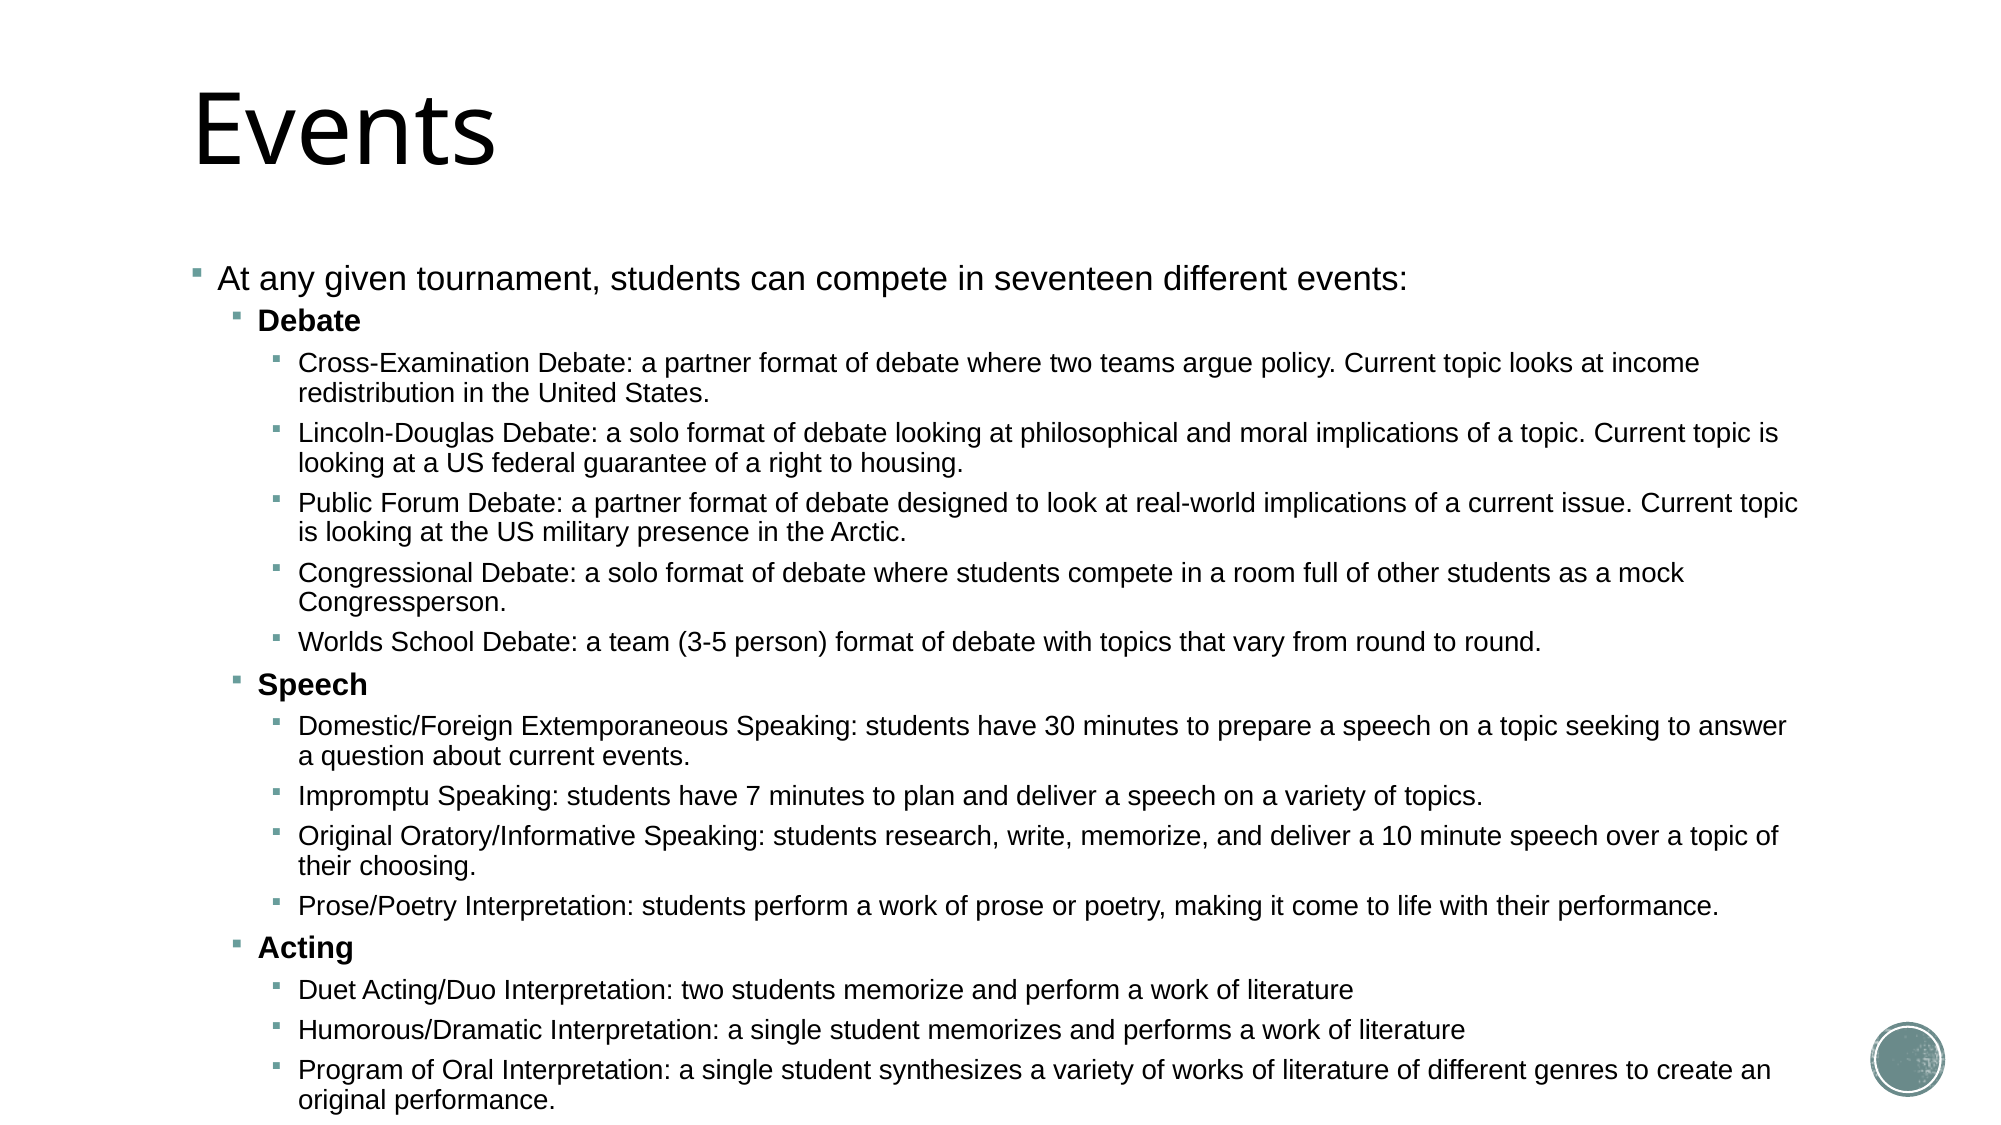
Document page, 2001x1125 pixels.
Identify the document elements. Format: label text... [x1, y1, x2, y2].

title Events [175, 0, 1826, 252]
list At any given tournament, students can compete in seventeen different events: Debate Cross-Examination Debate: a partner format of debate where two teams argue policy. Current topic looks at income redistribution in the United States. Lincoln-Douglas Debate: a solo format of debate looking at philosophical and moral implications of a topic. Current topic is looking at a US federal guarantee of a right to housing. Public Forum Debate: a partner format of debate designed to look at real-world implications of a current issue. Current topic is looking at the US military presence in the Arctic. Congressional Debate: a solo format of debate where students compete in a room full of other students as a mock Congressperson. Worlds School Debate: a team (3-5 person) format of debate with topics that vary from round to round. Speech Domestic/Foreign Extemporaneous Speaking: students have 30 minutes to prepare a speech on a topic seeking to answer a question about current events. Impromptu Speaking: students have 7 minutes to plan and deliver a speech on a variety of topics. Original Oratory/Informative Speaking: students research, write, memorize, and deliver a 10 minute speech over a topic of their choosing. Prose/Poetry Interpretation: students perform a work of prose or poetry, making it come to life with their performance. Acting Duet Acting/Duo Interpretation: two students memorize and perform a work of literature Humorous/Dramatic Interpretation: a single student memorizes and performs a work of literature Program of Oral Interpretation: a single student synthesizes a variety of works of literature of different genres to create an original performance. [175, 252, 1826, 1125]
